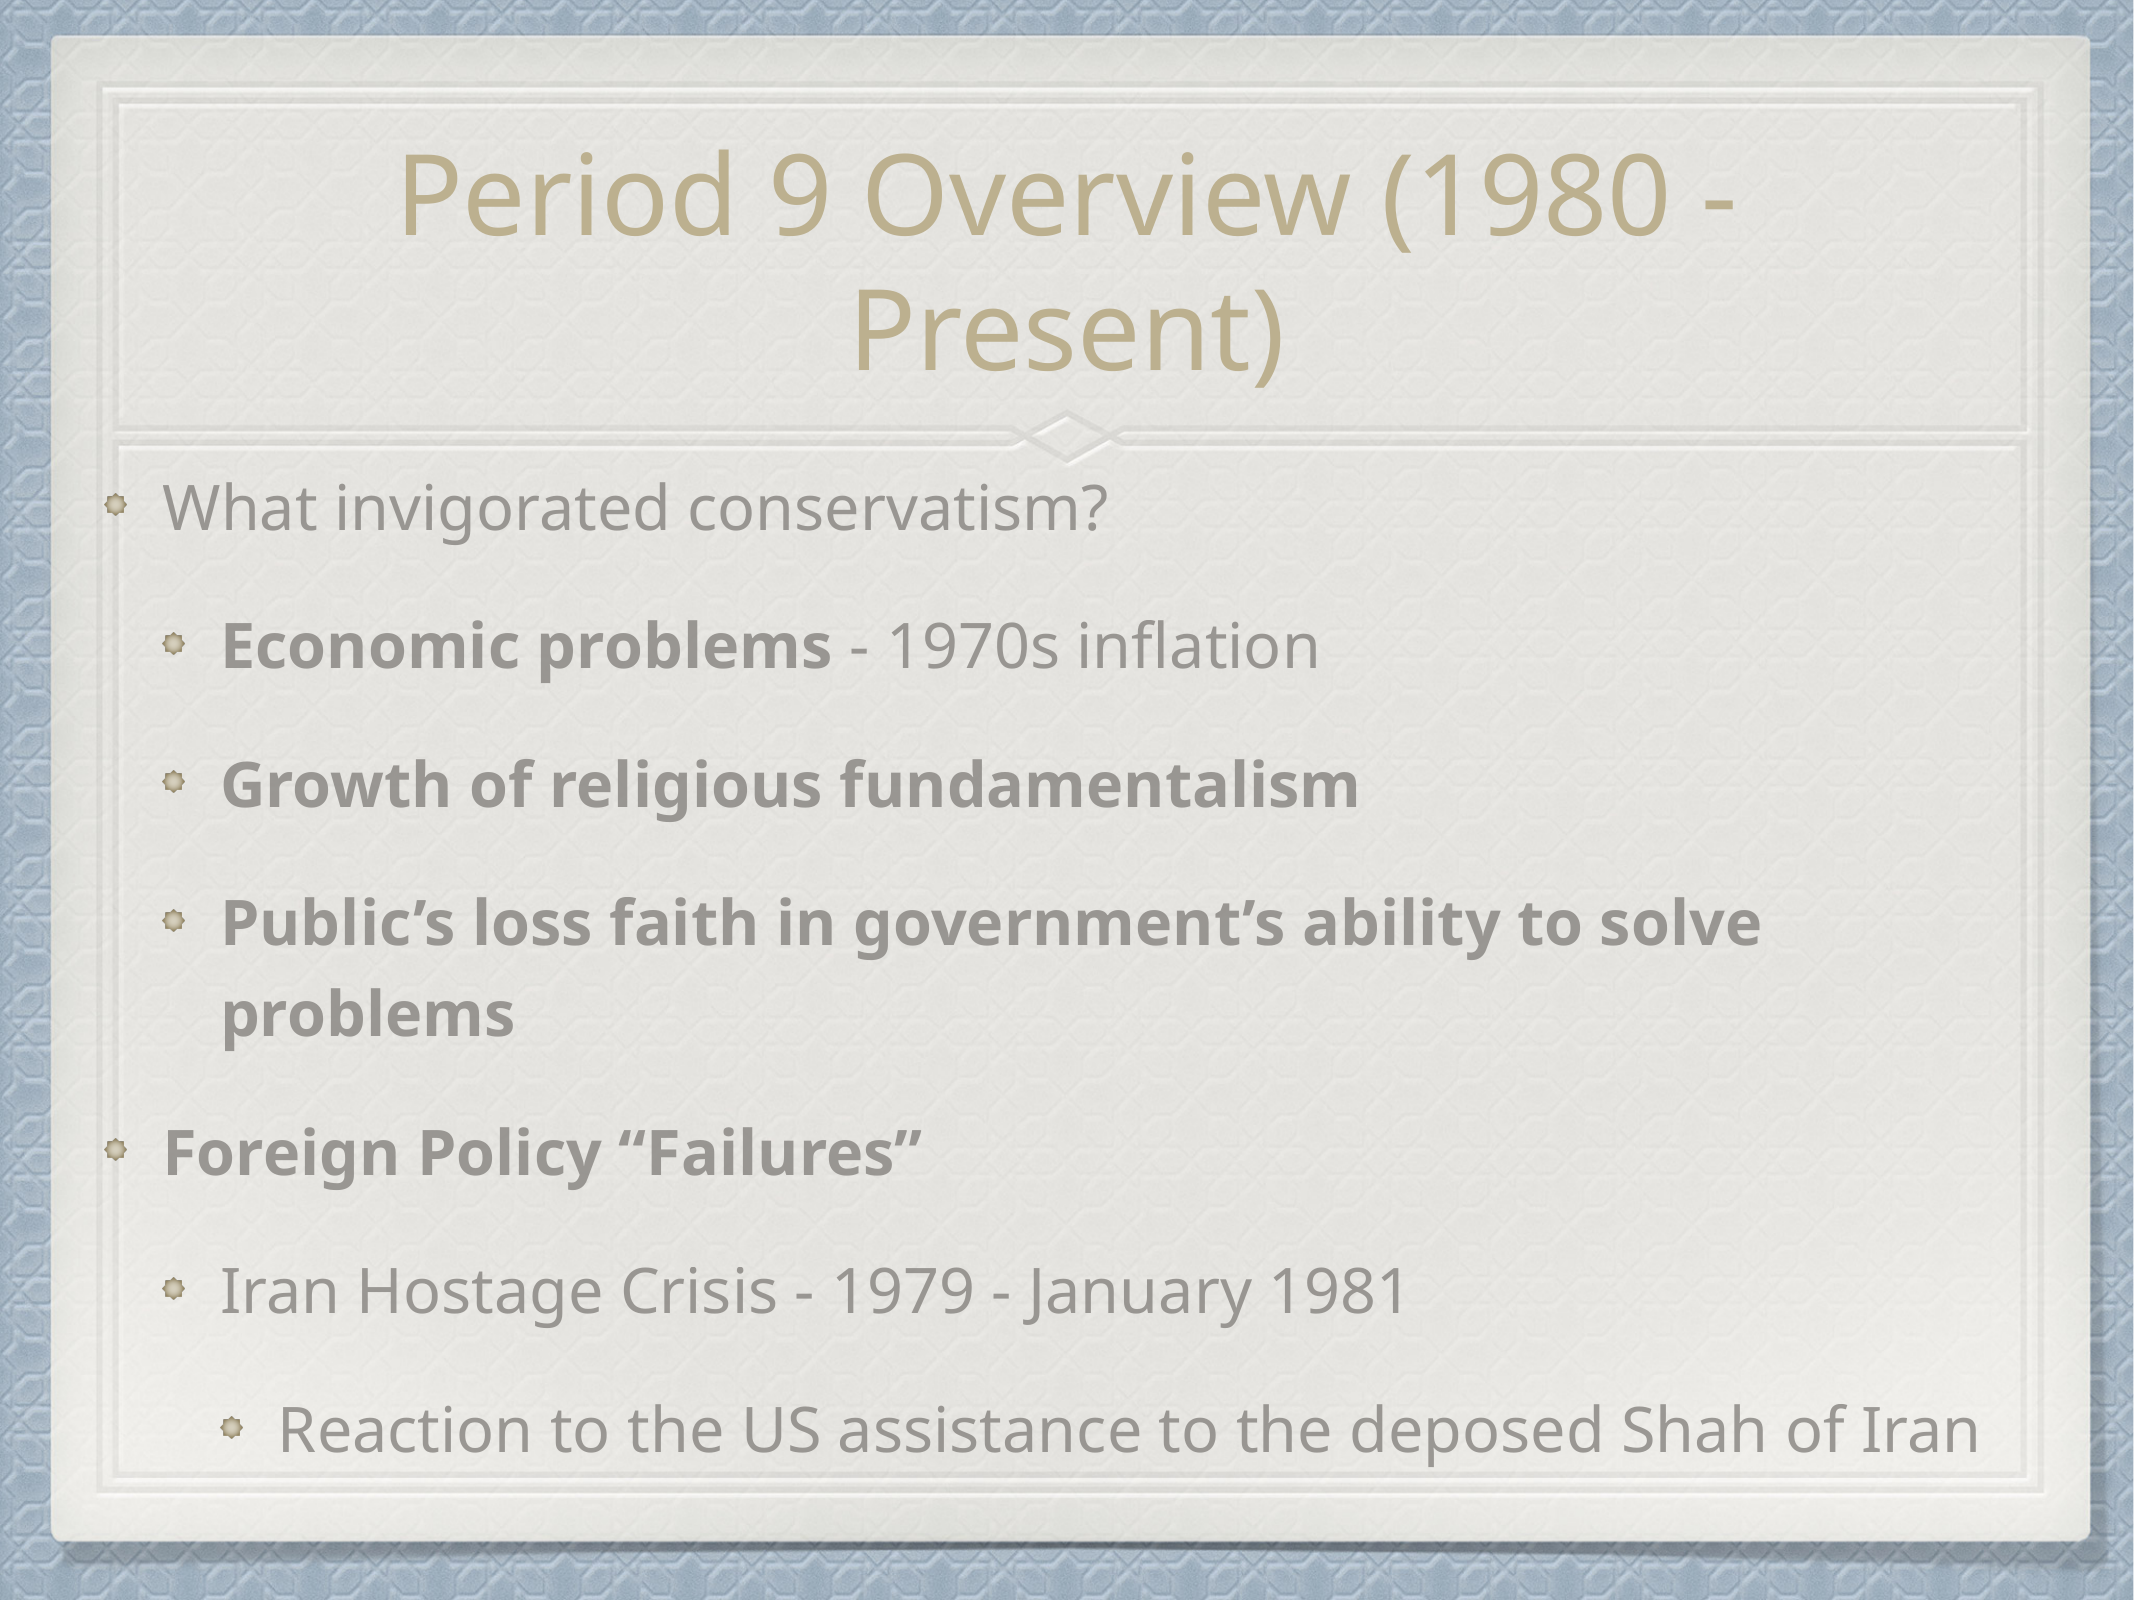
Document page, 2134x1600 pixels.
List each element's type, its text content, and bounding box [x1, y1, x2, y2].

title Period 9 Overview (1980 - Present) [207, 122, 1926, 395]
picture [0, 0, 2134, 1600]
list What invigorated conservatism? Economic problems - 1970s inflation Growth of religious fundamentalism Public’s loss faith in government’s ability to solve problems Foreign Policy “Failures” Iran Hostage Crisis - 1979 - January 1981 Reaction to the US assistance to the deposed Shah of Iran [104, 439, 2030, 1478]
